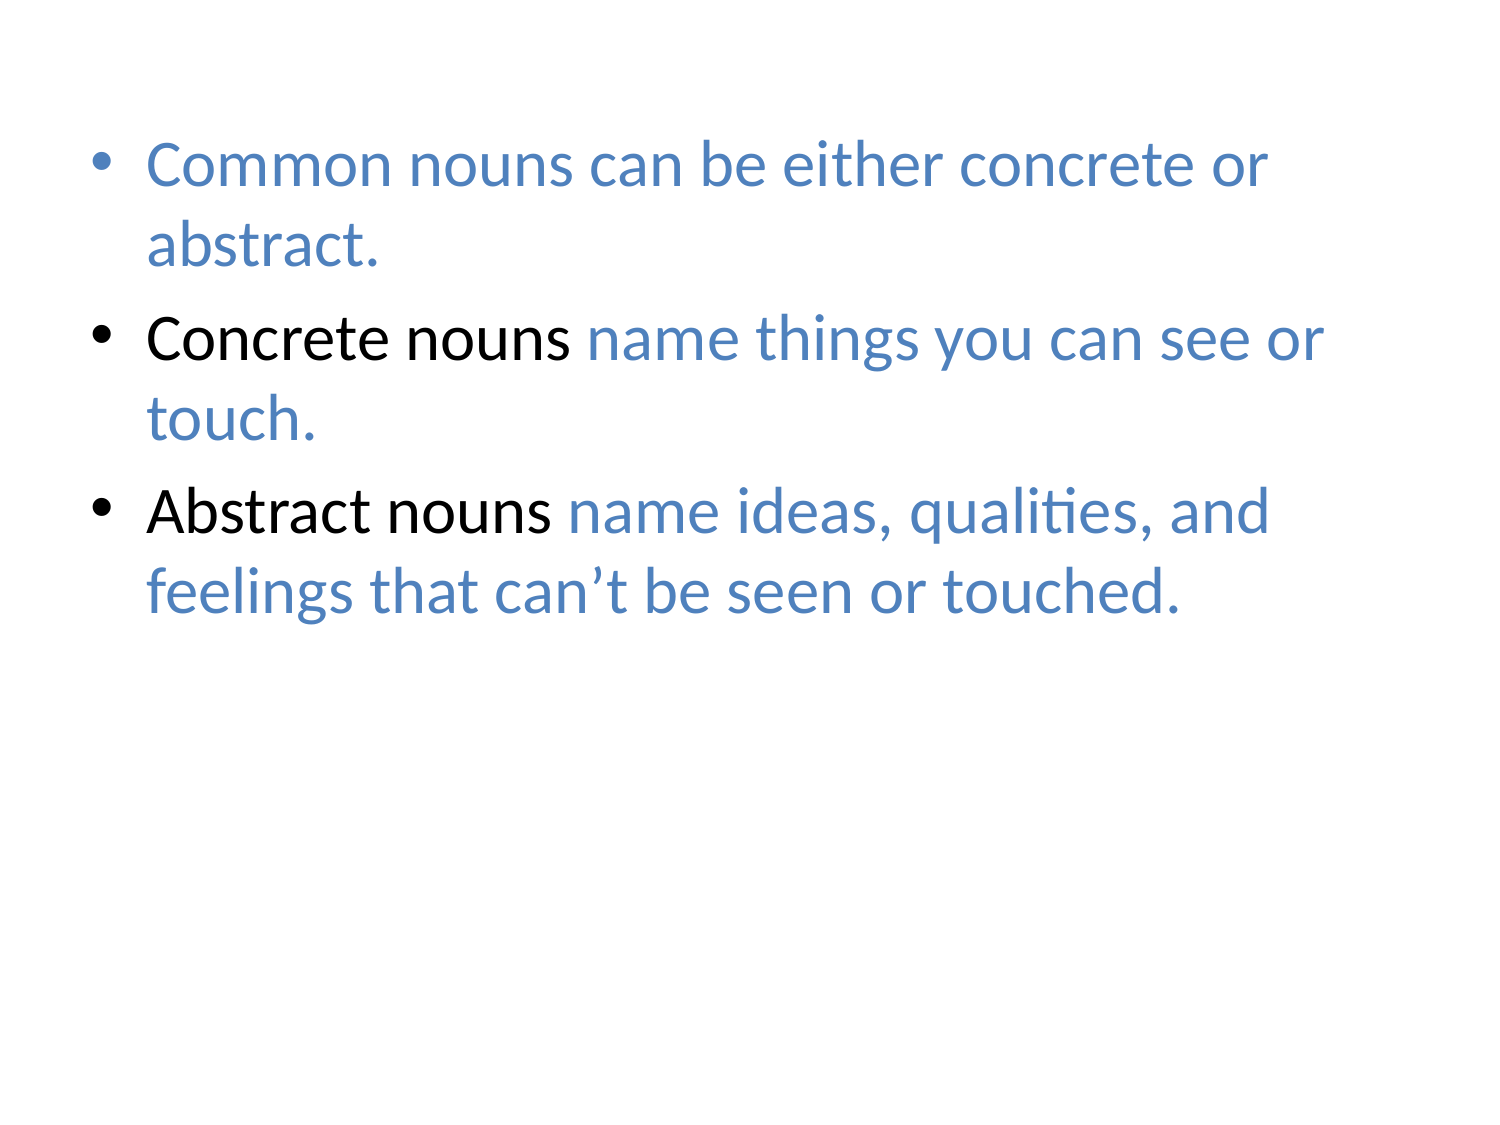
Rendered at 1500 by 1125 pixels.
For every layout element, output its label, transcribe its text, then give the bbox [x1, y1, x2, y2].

list Common nouns can be either concrete or abstract. Concrete nouns name things you can see or touch. Abstract nouns name ideas, qualities, and feelings that can’t be seen or touched. [75, 112, 1425, 1005]
